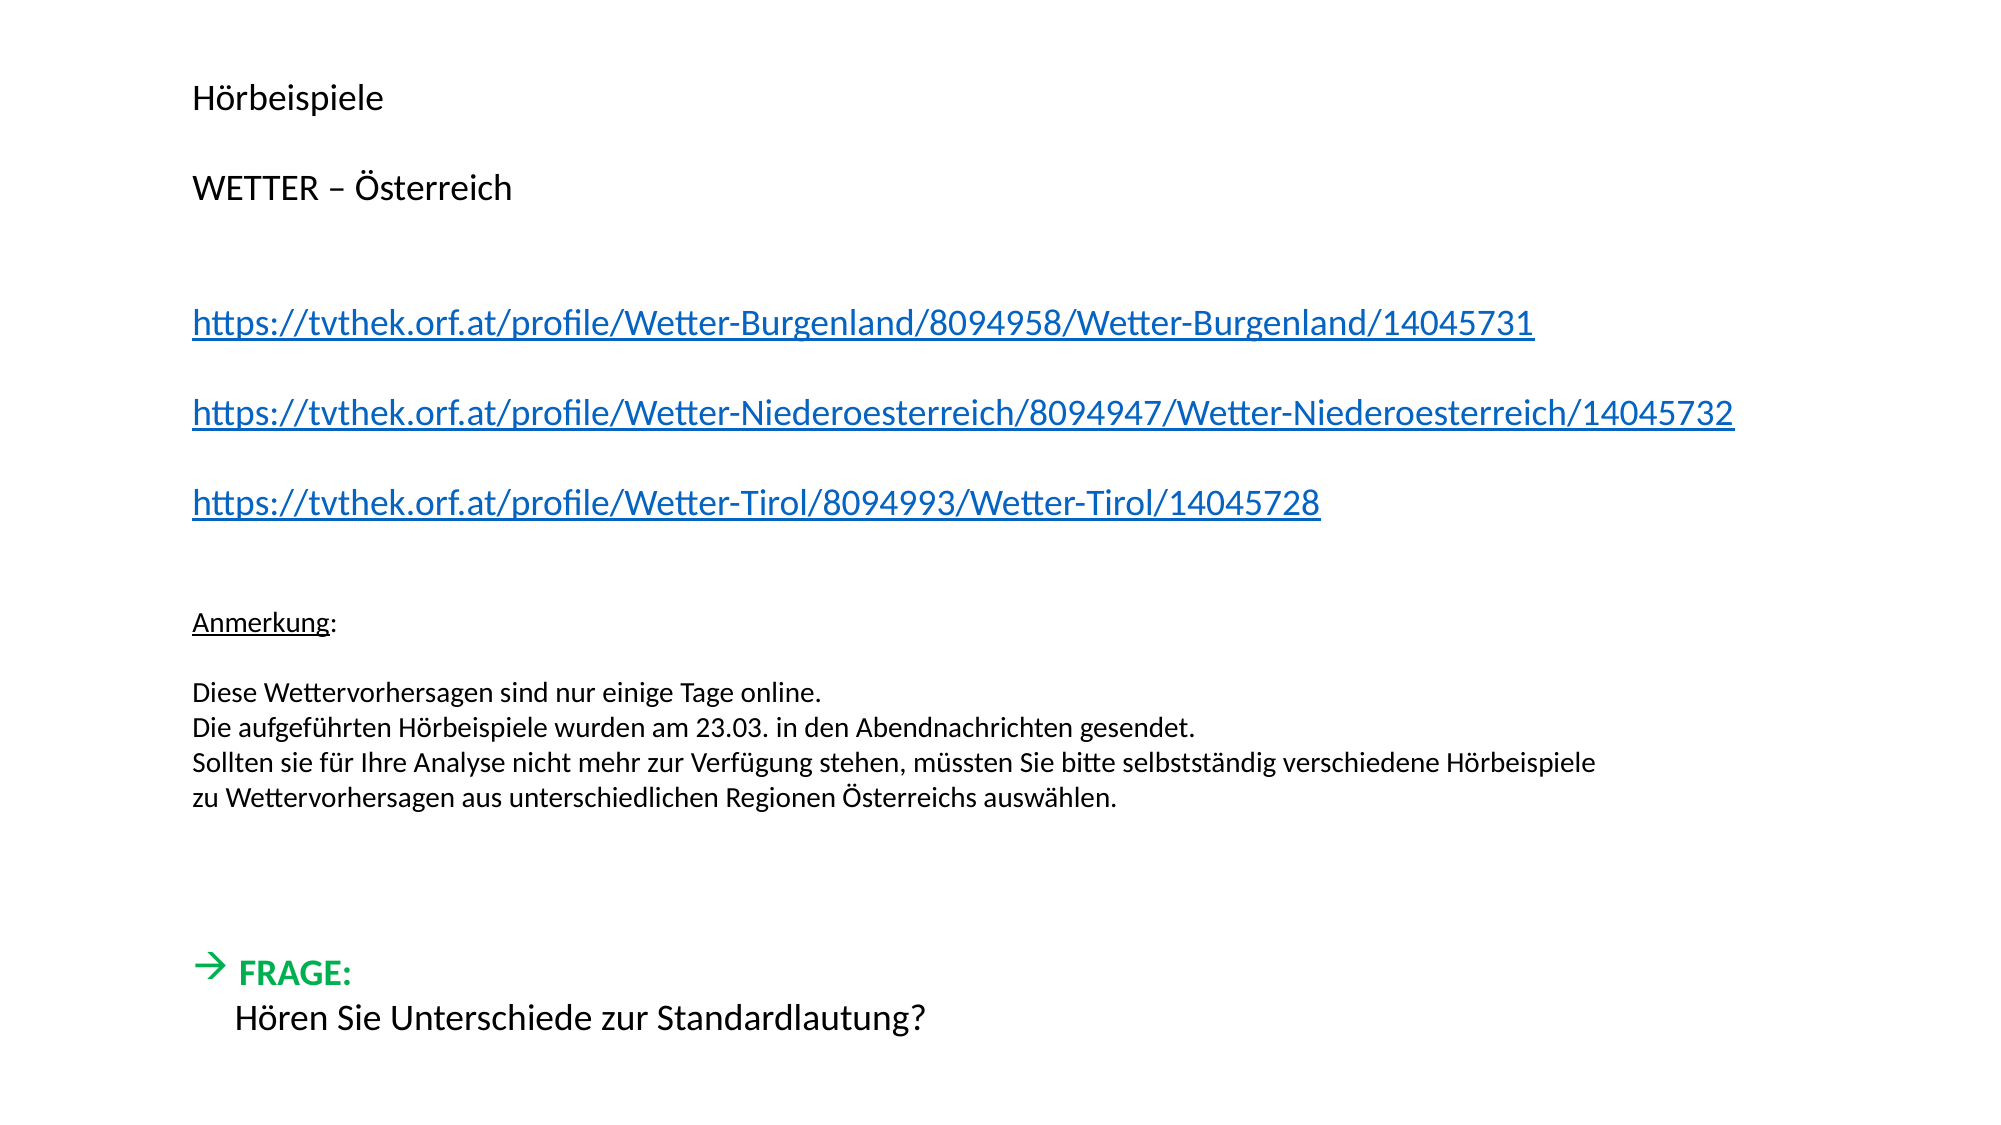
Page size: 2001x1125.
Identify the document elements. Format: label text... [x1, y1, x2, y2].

text_box Hörbeispiele WETTER – Österreich https://tvthek.orf.at/profile/Wetter-Burgenland/8094958/Wetter-Burgenland/14045731 https://tvthek.orf.at/profile/Wetter-Niederoesterreich/8094947/Wetter-Niederoesterreich/14045732 https://tvthek.orf.at/profile/Wetter-Tirol/8094993/Wetter-Tirol/14045728 Anmerkung: Diese Wettervorhersagen sind nur einige Tage online. Die aufgeführten Hörbeispiele wurden am 23.03. in den Abendnachrichten gesendet. Sollten sie für Ihre Analyse nicht mehr zur Verfügung stehen, müssten Sie bitte selbstständig verschiedene Hörbeispiele zu Wettervorhersagen aus unterschiedlichen Regionen Österreichs auswählen. FRAGE: Hören Sie Unterschiede zur Standardlautung? [177, 65, 1750, 1046]
